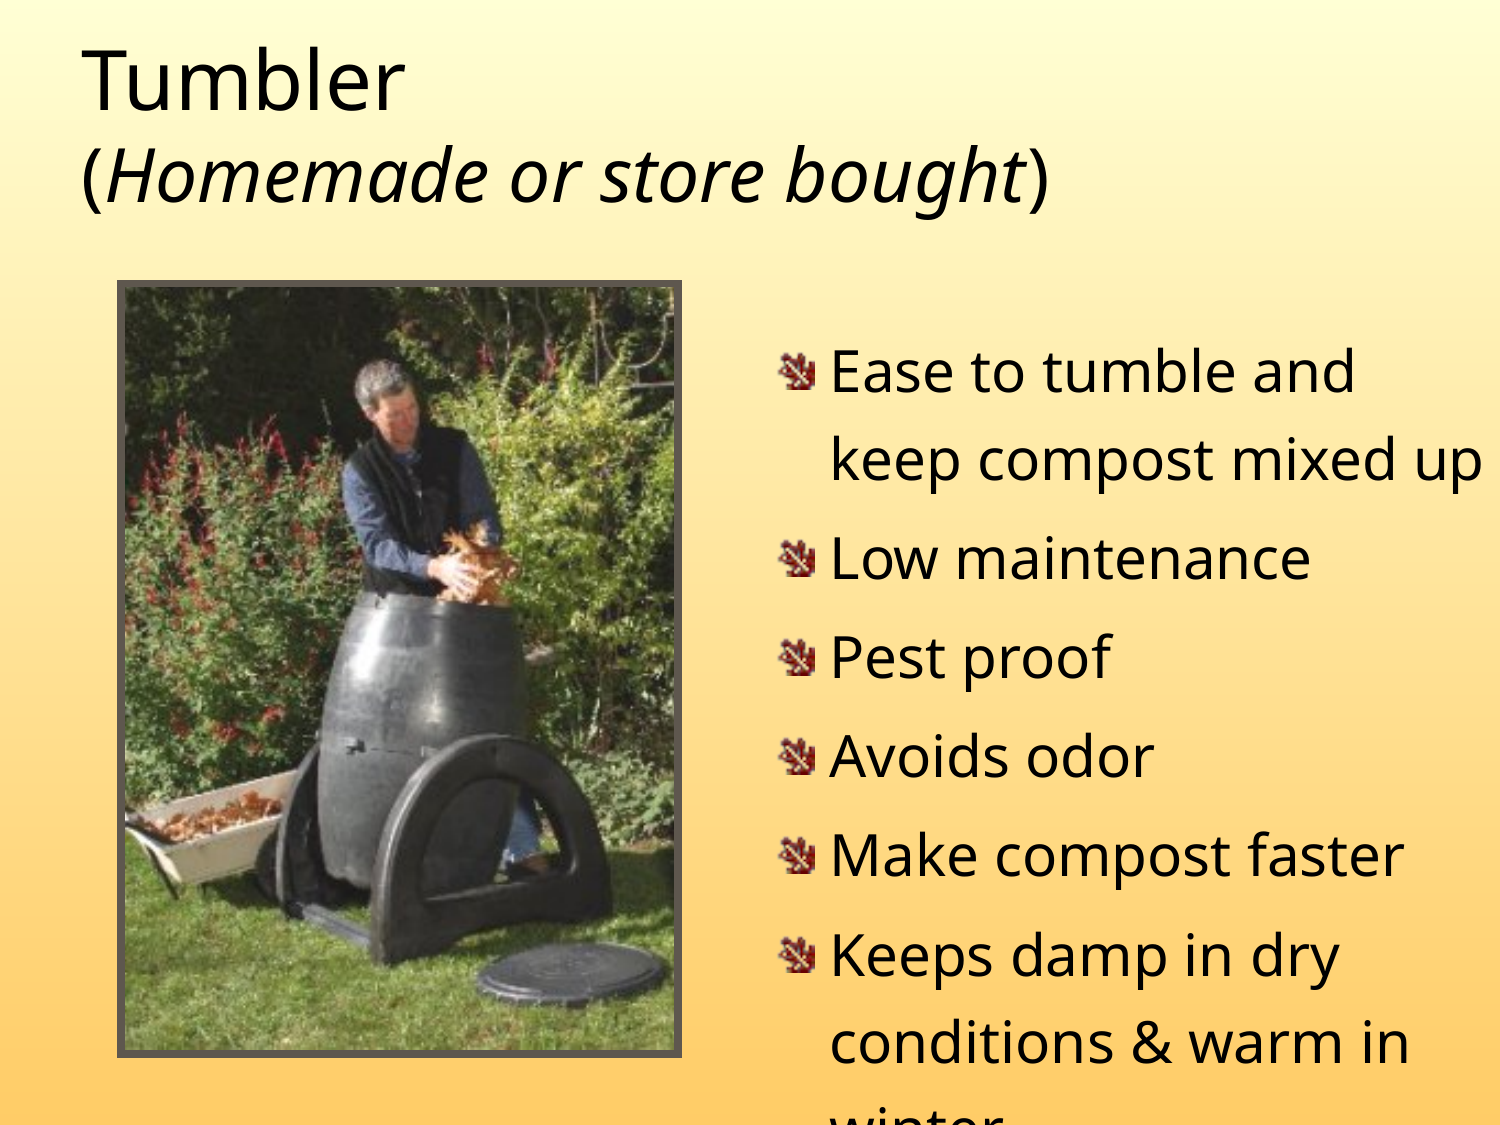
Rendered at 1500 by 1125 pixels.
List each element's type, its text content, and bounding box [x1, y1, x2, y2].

picture [773, 832, 815, 874]
picture [773, 733, 815, 775]
title Tumbler (Homemade or store bought) [66, 37, 1342, 225]
picture [773, 348, 815, 390]
picture [773, 634, 815, 676]
picture [124, 287, 675, 1050]
list Ease to tumble and keep compost mixed up Low maintenance Pest proof Avoids odor Make compost faster Keeps damp in dry conditions & warm in winter [758, 309, 1500, 1125]
picture [773, 535, 815, 577]
picture [773, 932, 815, 973]
